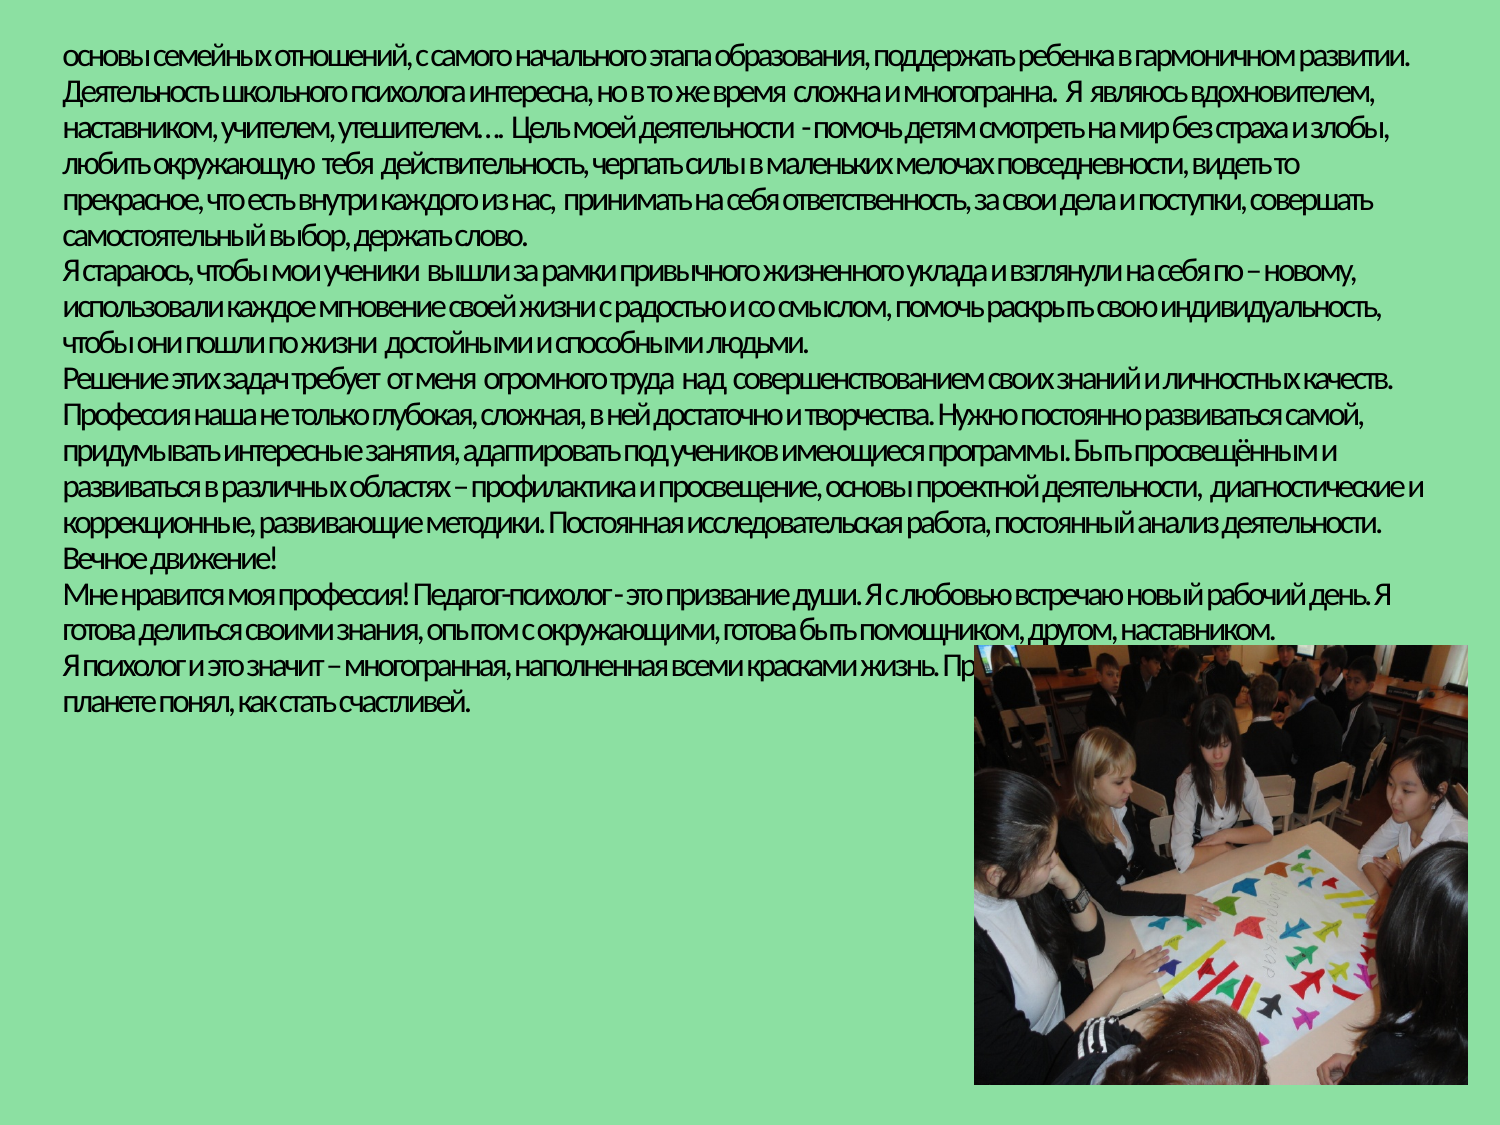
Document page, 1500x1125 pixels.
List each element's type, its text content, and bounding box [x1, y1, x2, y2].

title основы семейных отношений, с самого начального этапа образования, поддержать ребенка в гармоничном развитии. Деятельность школьного психолога интересна, но в то же время сложна и многогранна. Я являюсь вдохновителем, наставником, учителем, утешителем…. Цель моей деятельности - помочь детям смотреть на мир без страха и злобы, любить окружающую тебя действительность, черпать силы в маленьких мелочах повседневности, видеть то прекрасное, что есть внутри каждого из нас, принимать на себя ответственность, за свои дела и поступки, совершать самостоятельный выбор, держать слово. Я стараюсь, чтобы мои ученики вышли за рамки привычного жизненного уклада и взглянули на себя по – новому, использовали каждое мгновение своей жизни с радостью и со смыслом, помочь раскрыть свою индивидуальность, чтобы они пошли по жизни достойными и способными людьми. Решение этих задач требует от меня огромного труда над совершенствованием своих знаний и личностных качеств. Профессия наша не только глубокая, сложная, в ней достаточно и творчества. Нужно постоянно развиваться самой, придумывать интересные занятия, адаптировать под учеников имеющиеся программы. Быть просвещённым и развиваться в различных областях – профилактика и просвещение, основы проектной деятельности, диагностические и коррекционные, развивающие методики. Постоянная исследовательская работа, постоянный анализ деятельности. Вечное движение! Мне нравится моя профессия! Педагог-психолог - это призвание души. Я с любовью встречаю новый рабочий день. Я готова делиться своими знания, опытом с окружающими, готова быть помощником, другом, наставником. Я психолог и это значит – многогранная, наполненная всеми красками жизнь. Приятно жить, осознавая, что кто-то на планете понял, как стать счастливей. [62, 37, 1438, 838]
picture [974, 644, 1468, 1085]
